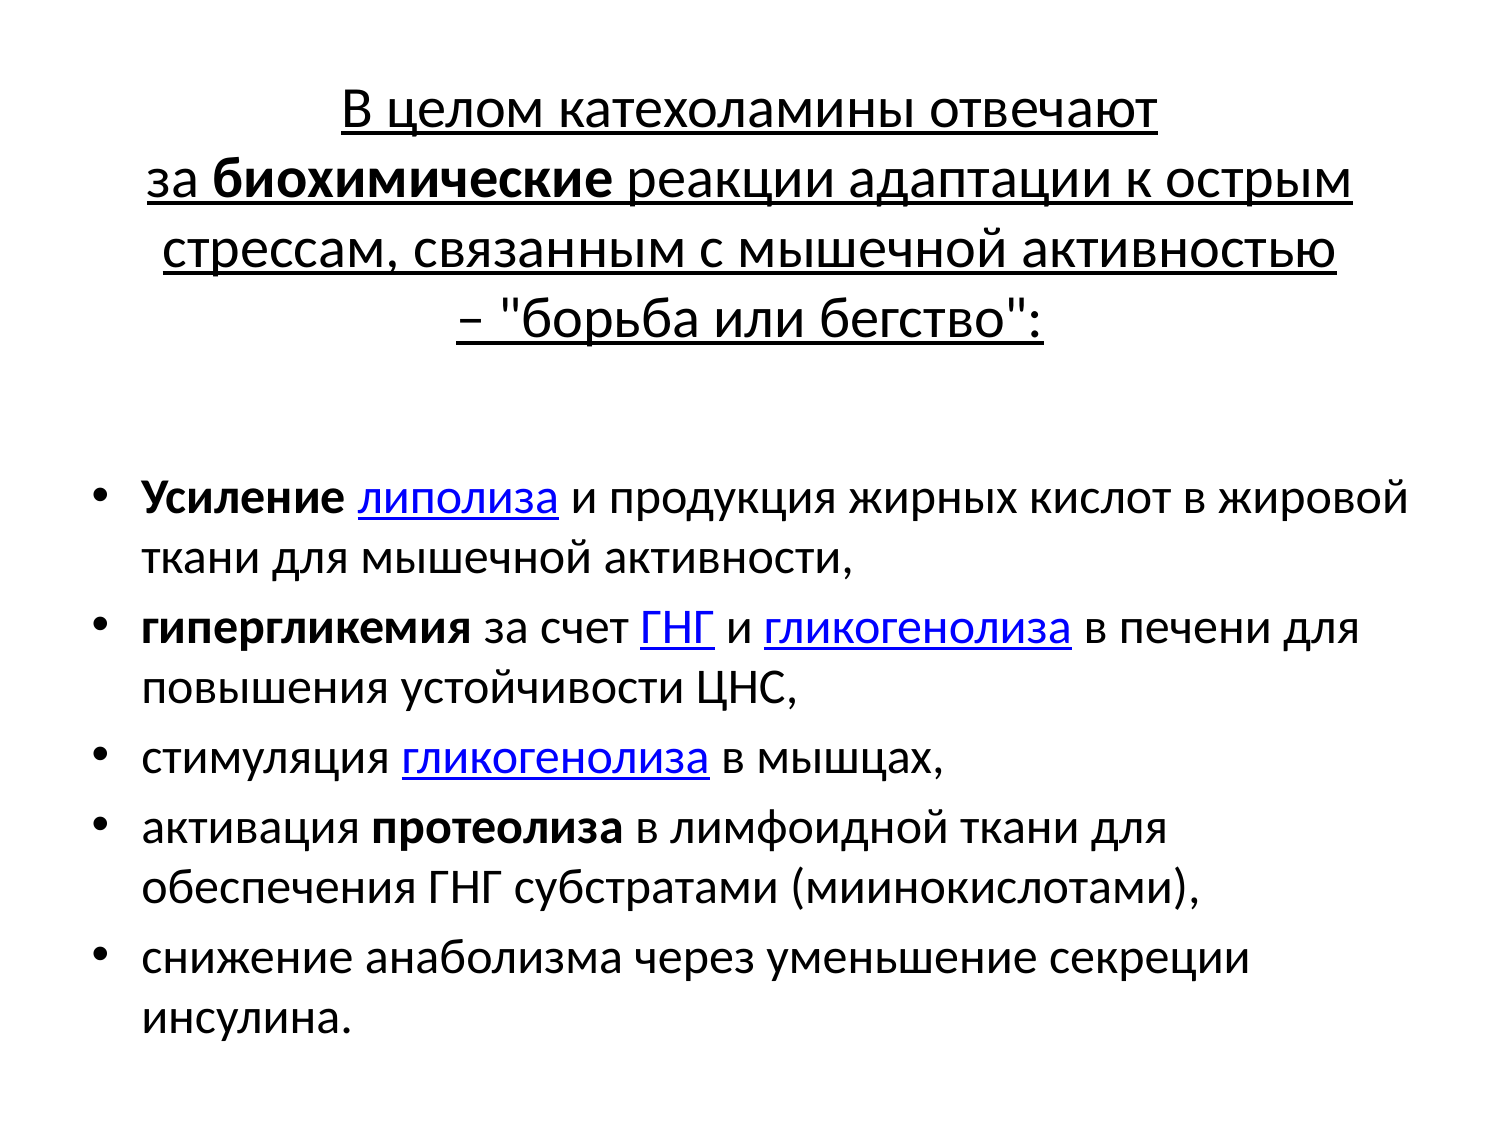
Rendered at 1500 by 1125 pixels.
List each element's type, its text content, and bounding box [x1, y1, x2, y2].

title В целом катехоламины отвечают за биохимические реакции адаптации к острым стрессам, связанным с мышечной активностью – "борьба или бегство": [75, 45, 1425, 374]
list Усиление липолиза и продукция жирных кислот в жировой ткани для мышечной активности, гипергликемия за счет ГНГ и гликогенолиза в печени для повышения устойчивости ЦНС, стимуляция гликогенолиза в мышцах, активация протеолиза в лимфоидной ткани для обеспечения ГНГ субстратами (миинокислотами), снижение анаболизма через уменьшение секреции инсулина. [76, 456, 1427, 1057]
